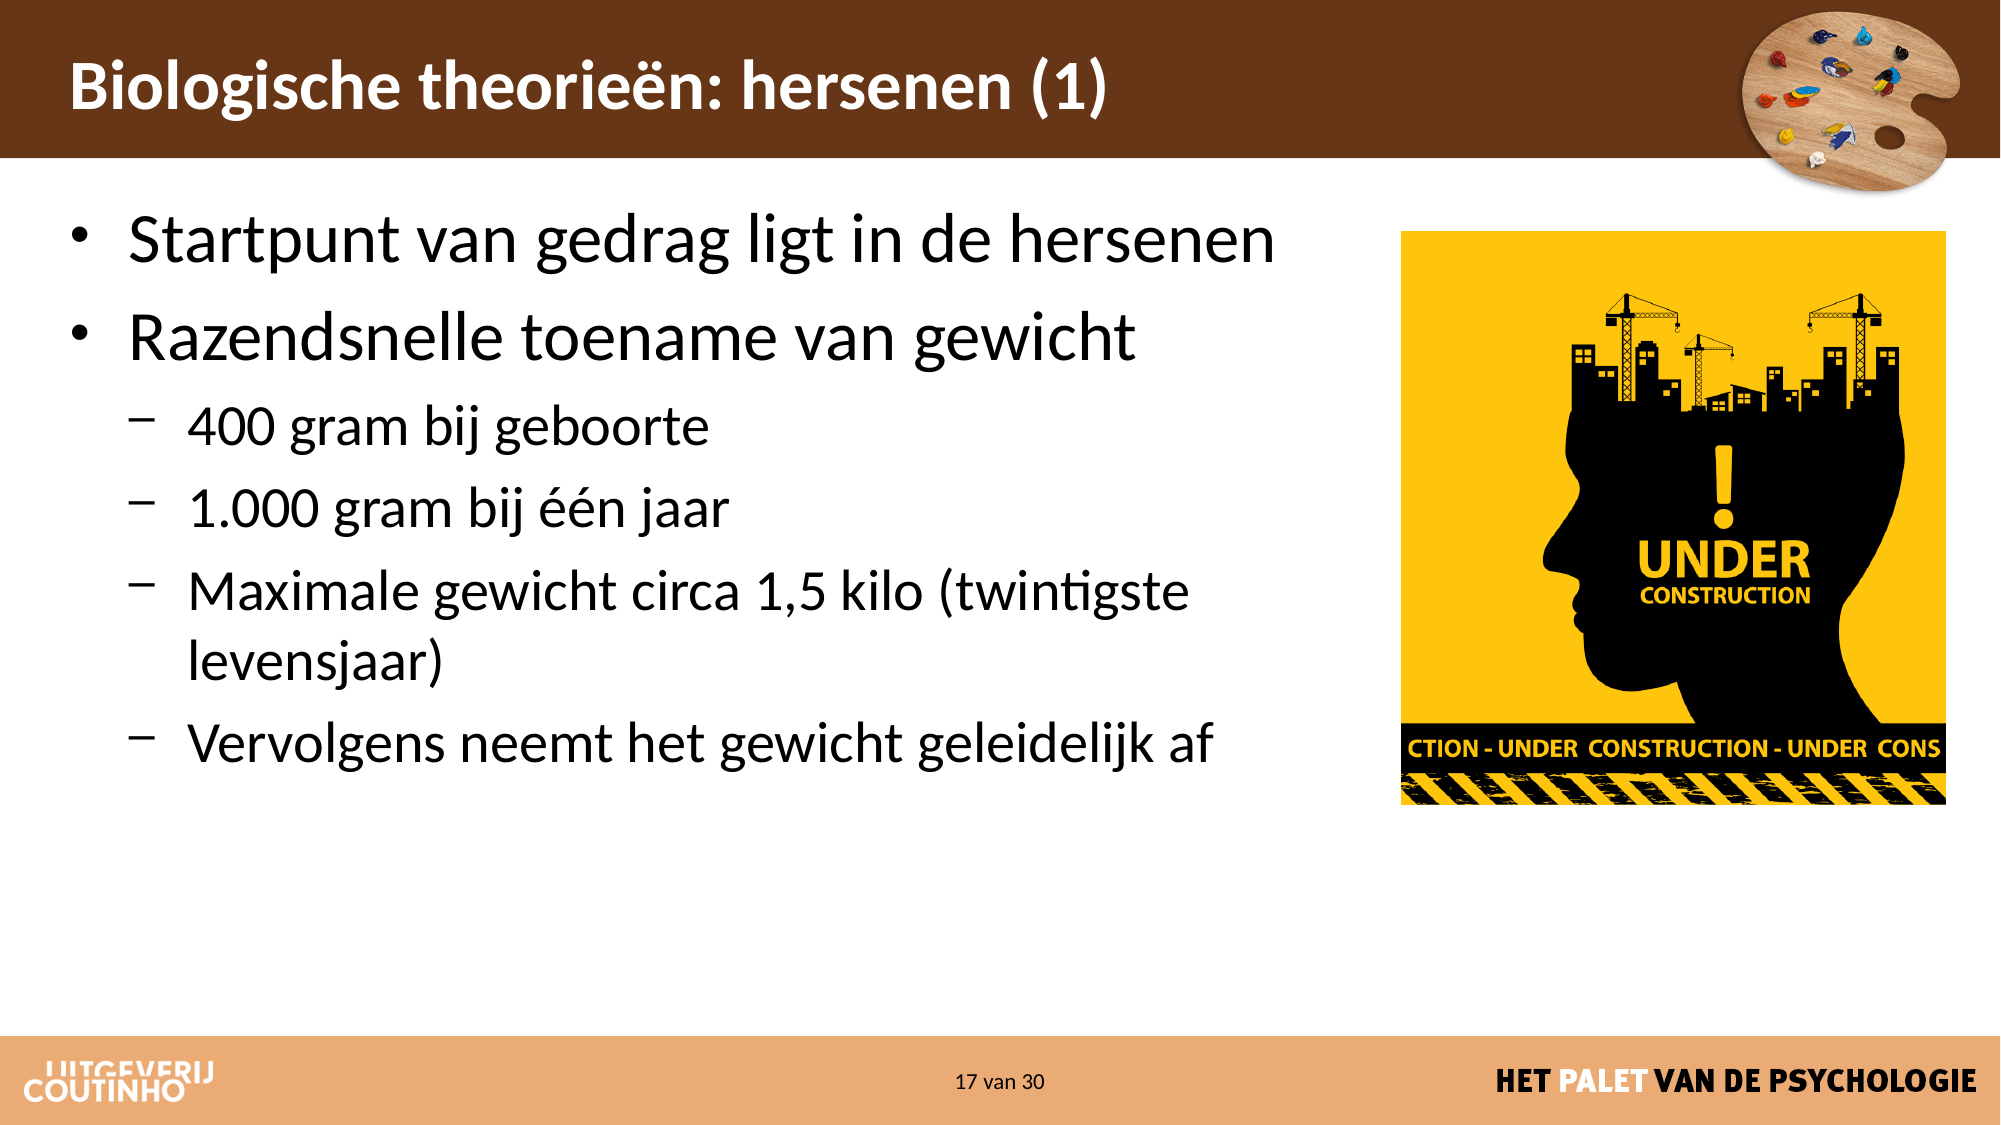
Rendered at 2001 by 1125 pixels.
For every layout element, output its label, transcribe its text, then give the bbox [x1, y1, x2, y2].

title Biologische theorieën: hersenen (1) [55, 31, 1721, 138]
picture [0, 0, 2001, 1125]
list Startpunt van gedrag ligt in de hersenen Razendsnelle toename van gewicht 400 gram bij geboorte 1.000 gram bij één jaar Maximale gewicht circa 1,5 kilo (twintigste levensjaar) Vervolgens neemt het gewicht geleidelijk af [55, 184, 1402, 1000]
